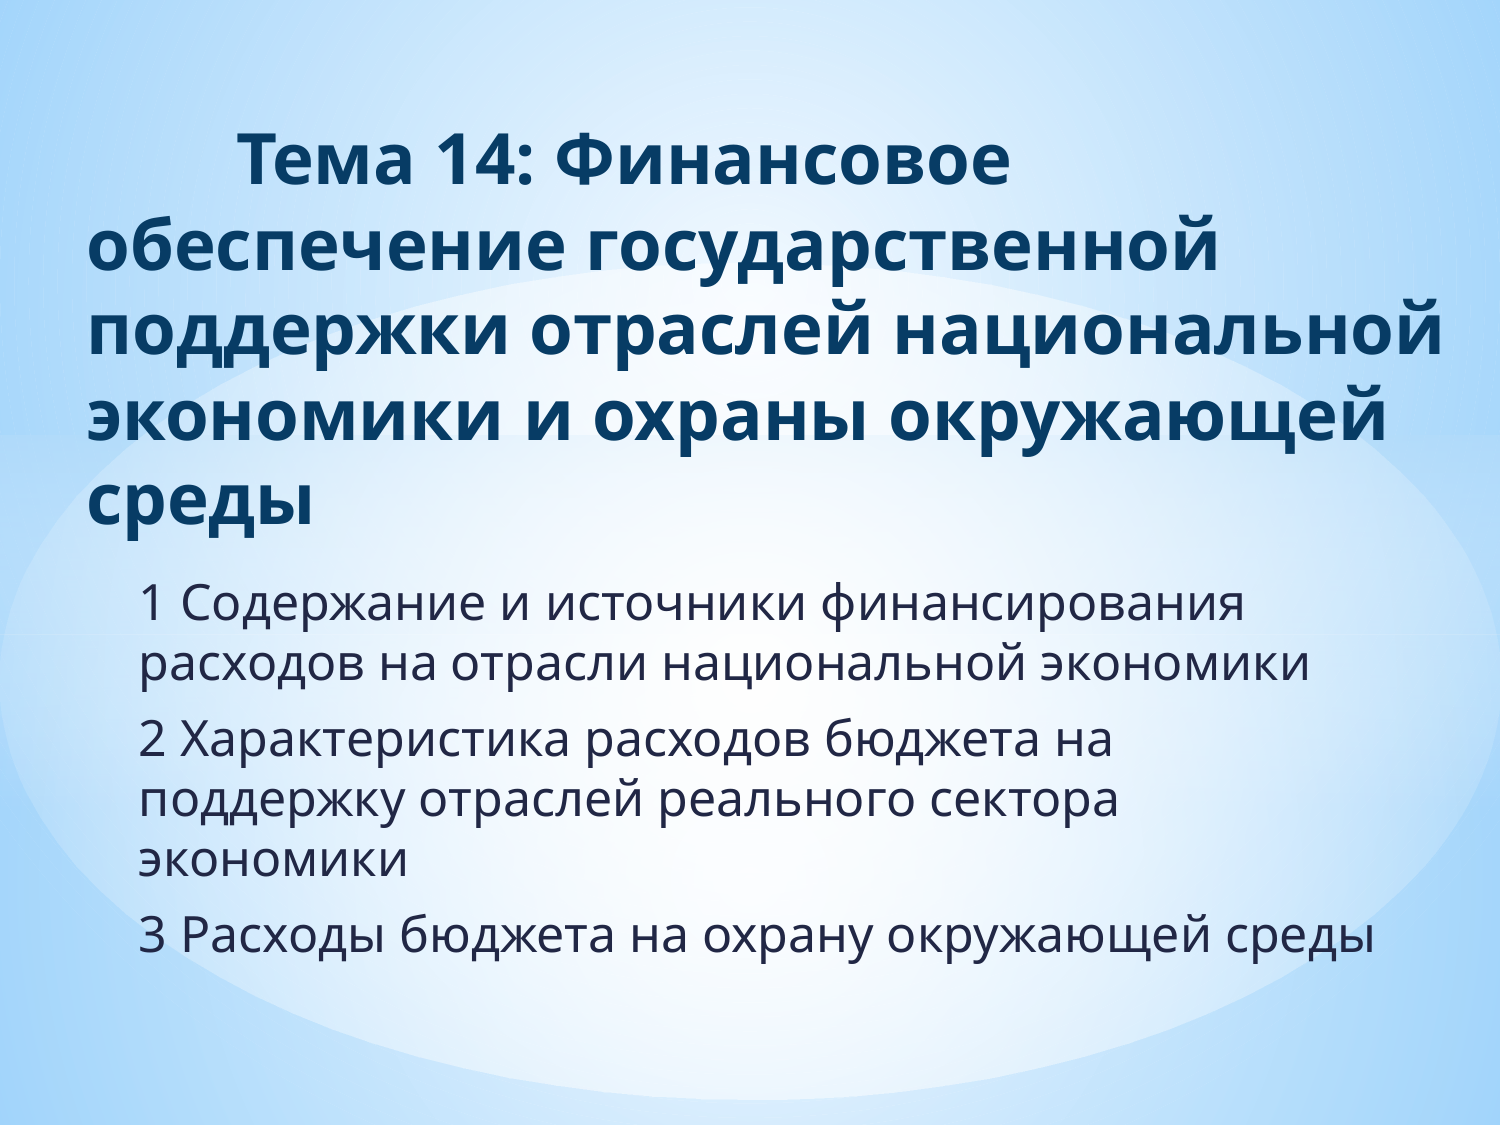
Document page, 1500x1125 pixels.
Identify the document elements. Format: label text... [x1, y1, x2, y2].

subtitle 1 Содержание и источники финансирования расходов на отрасли национальной экономики 2 Характеристика расходов бюджета на поддержку отраслей реального сектора экономики 3 Расходы бюджета на охрану окружающей среды [123, 562, 1400, 1045]
title Тема 14: Финансовое обеспечение государственной поддержки отраслей национальной экономики и охраны окружающей среды [41, 101, 1471, 396]
